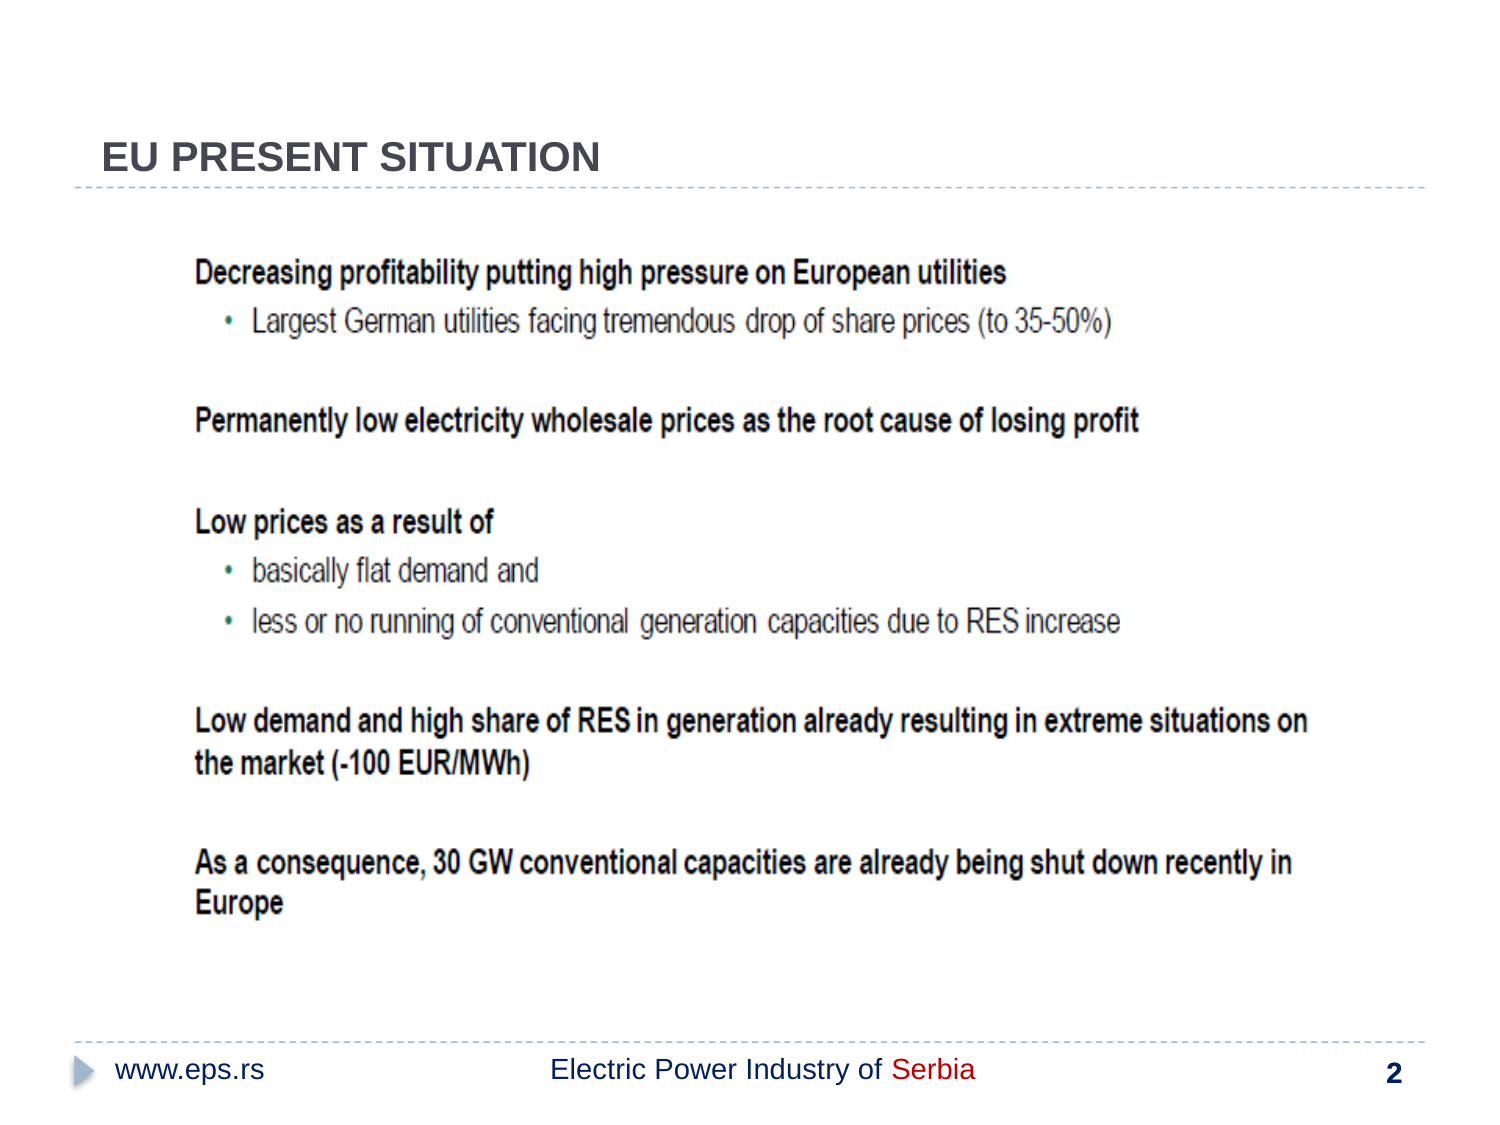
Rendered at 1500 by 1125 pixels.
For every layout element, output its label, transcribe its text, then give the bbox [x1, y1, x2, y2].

title EU PRESENT SITUATION [74, 24, 1426, 188]
picture [161, 219, 1339, 977]
